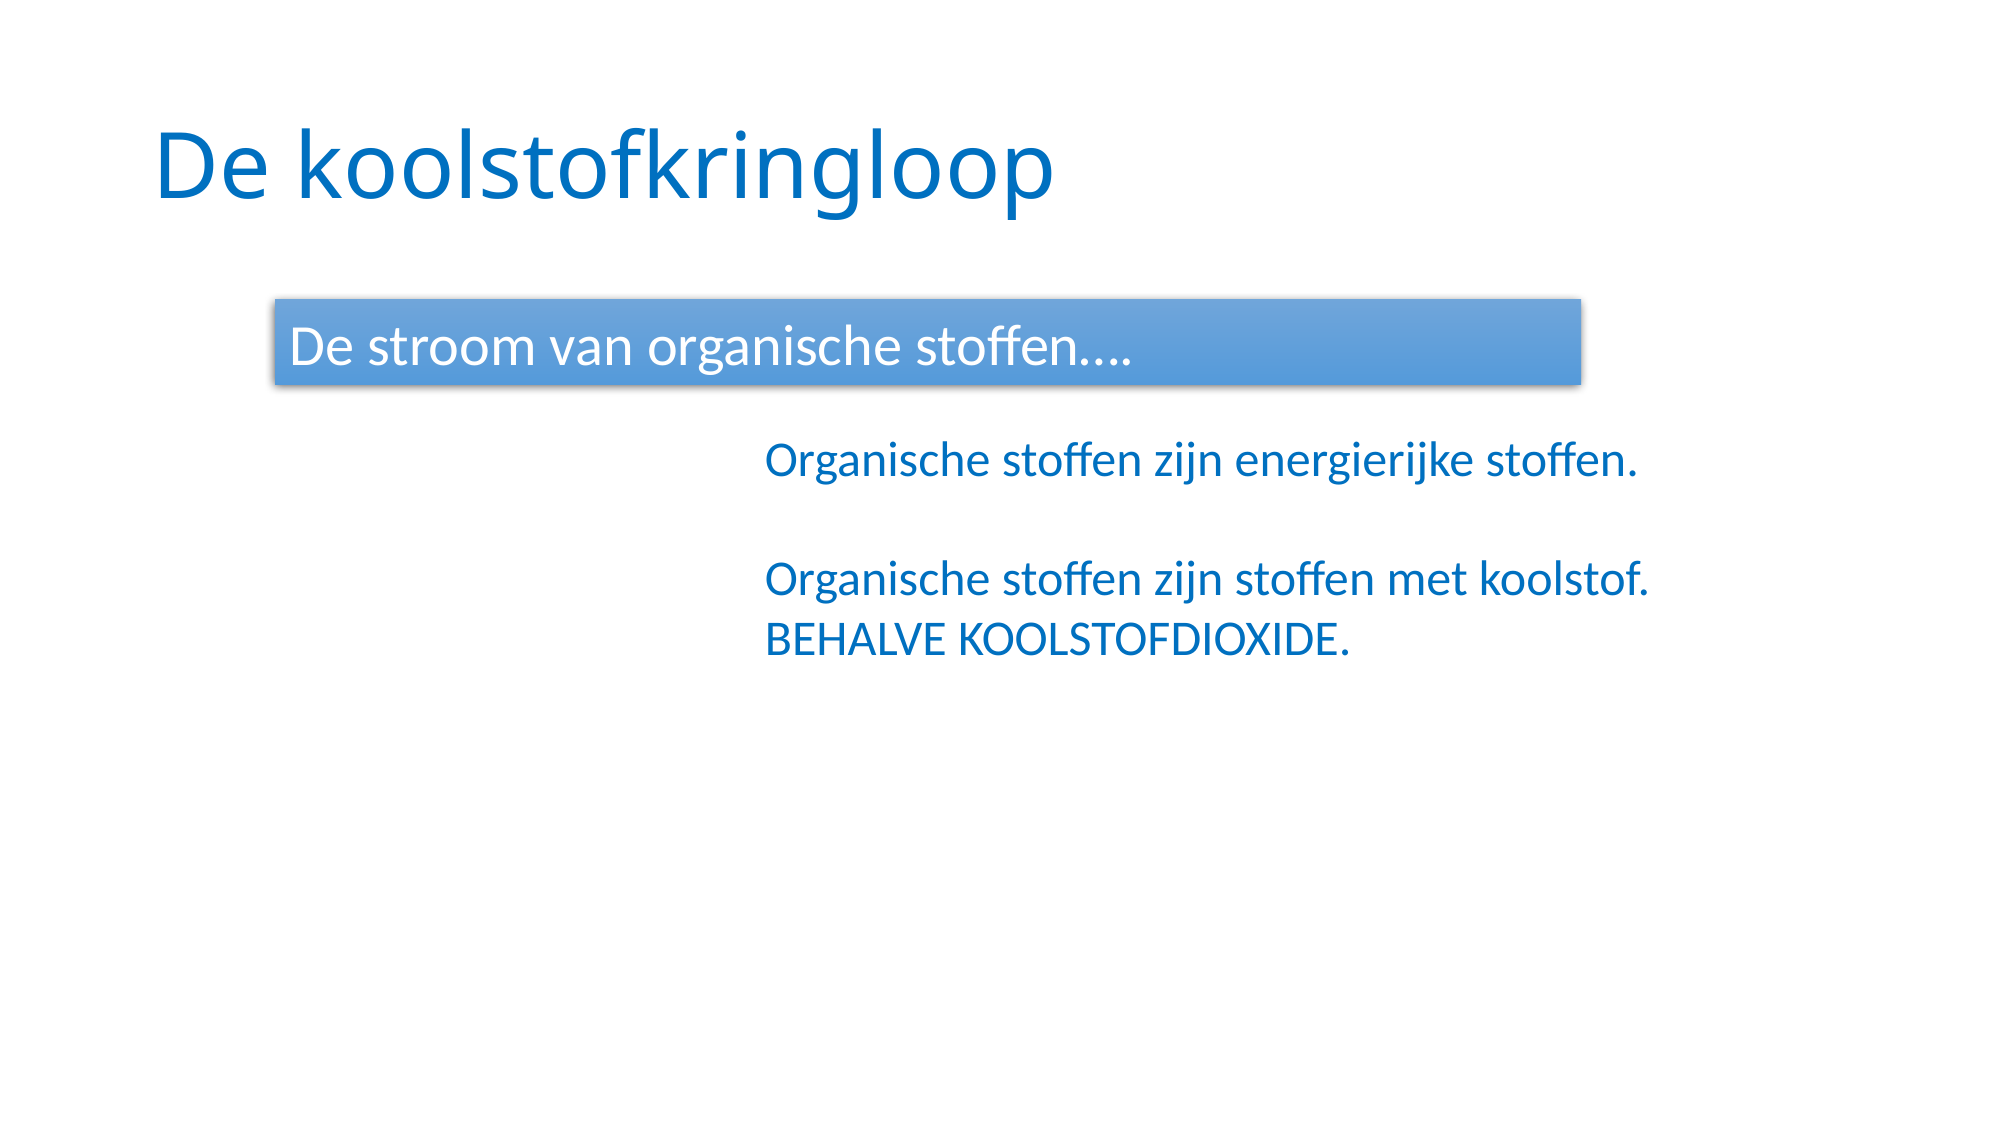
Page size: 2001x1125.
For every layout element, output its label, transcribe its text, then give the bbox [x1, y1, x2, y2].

text_box Organische stoffen zijn stoffen met koolstof. BEHALVE KOOLSTOFDIOXIDE. [749, 537, 1748, 673]
text_box De stroom van organische stoffen…. [275, 299, 1582, 385]
title De koolstofkringloop [137, 59, 1863, 278]
text_box Organische stoffen zijn energierijke stoffen. [749, 418, 1748, 494]
